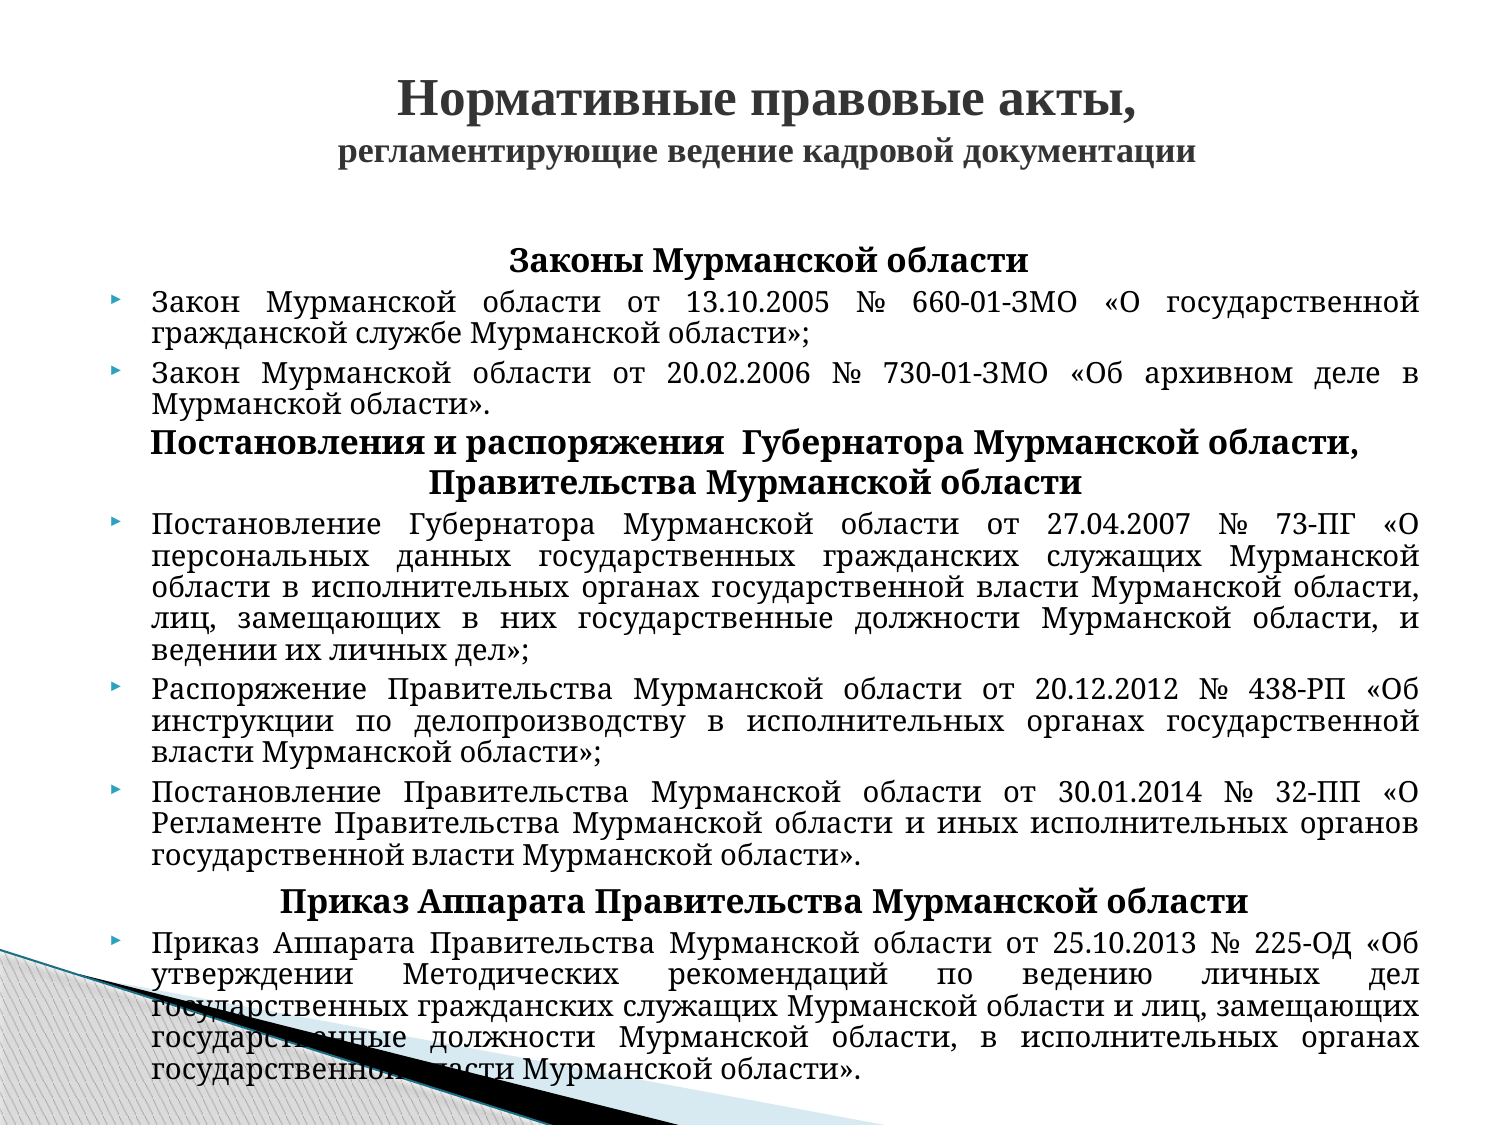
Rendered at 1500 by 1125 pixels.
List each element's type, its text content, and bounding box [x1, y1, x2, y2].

list Законы Мурманской области Закон Мурманской области от 13.10.2005 № 660-01-ЗМО «О государственной гражданской службе Мурманской области»; Закон Мурманской области от 20.02.2006 № 730-01-ЗМО «Об архивном деле в Мурманской области». Постановления и распоряжения Губернатора Мурманской области, Правительства Мурманской области Постановление Губернатора Мурманской области от 27.04.2007 № 73-ПГ «О персональных данных государственных гражданских служащих Мурманской области в исполнительных органах государственной власти Мурманской области, лиц, замещающих в них государственные должности Мурманской области, и ведении их личных дел»; Распоряжение Правительства Мурманской области от 20.12.2012 № 438-РП «Об инструкции по делопроизводству в исполнительных органах государственной власти Мурманской области»; Постановление Правительства Мурманской области от 30.01.2014 № 32-ПП «О Регламенте Правительства Мурманской области и иных исполнительных органов государственной власти Мурманской области». Приказ Аппарата Правительства Мурманской области Приказ Аппарата Правительства Мурманской области от 25.10.2013 № 225-ОД «Об утверждении Методических рекомендаций по ведению личных дел государственных гражданских служащих Мурманской области и лиц, замещающих государственные должности Мурманской области, в исполнительных органах государственной власти Мурманской области». [76, 231, 1436, 993]
title Нормативные правовые акты, регламентирующие ведение кадровой документации [88, 54, 1447, 220]
